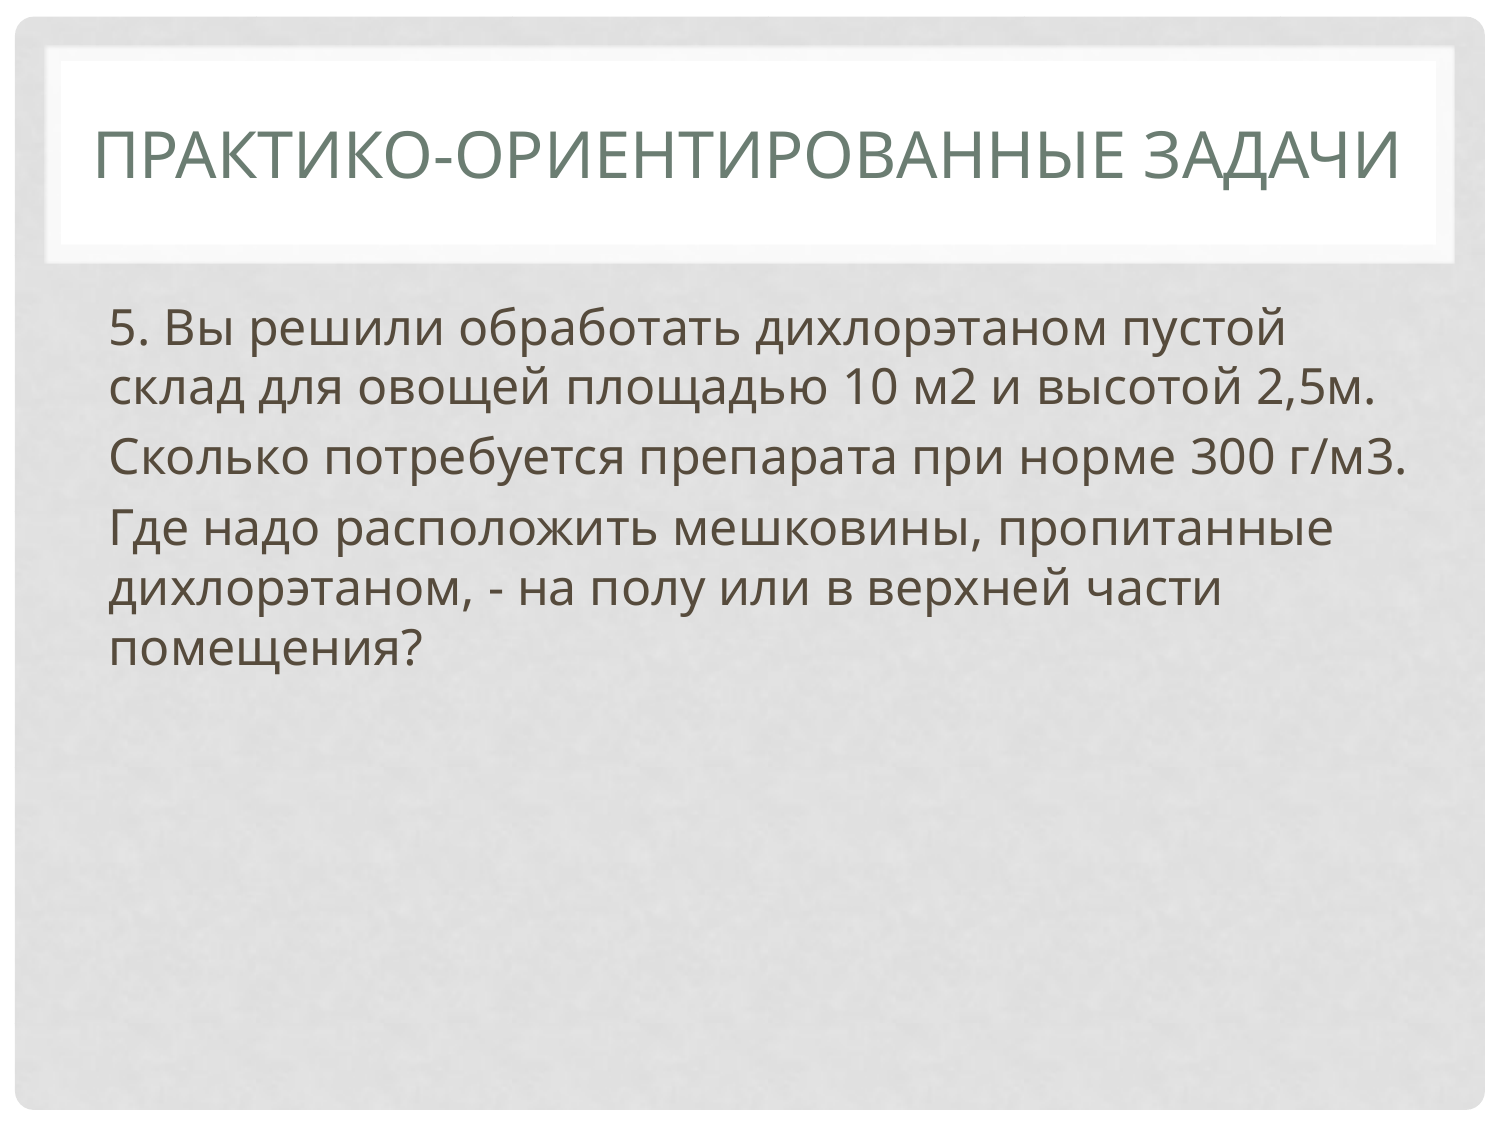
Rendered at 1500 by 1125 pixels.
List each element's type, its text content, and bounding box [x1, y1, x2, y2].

title Практико-ориентированные задачи [69, 66, 1425, 238]
list 5. Вы решили обработать дихлорэтаном пустой склад для овощей площадью 10 м2 и высотой 2,5м. Сколько потребуется препарата при норме 300 г/м3. Где надо расположить мешковины, пропитанные дихлорэтаном, - на полу или в верхней части помещения? [75, 287, 1425, 1005]
